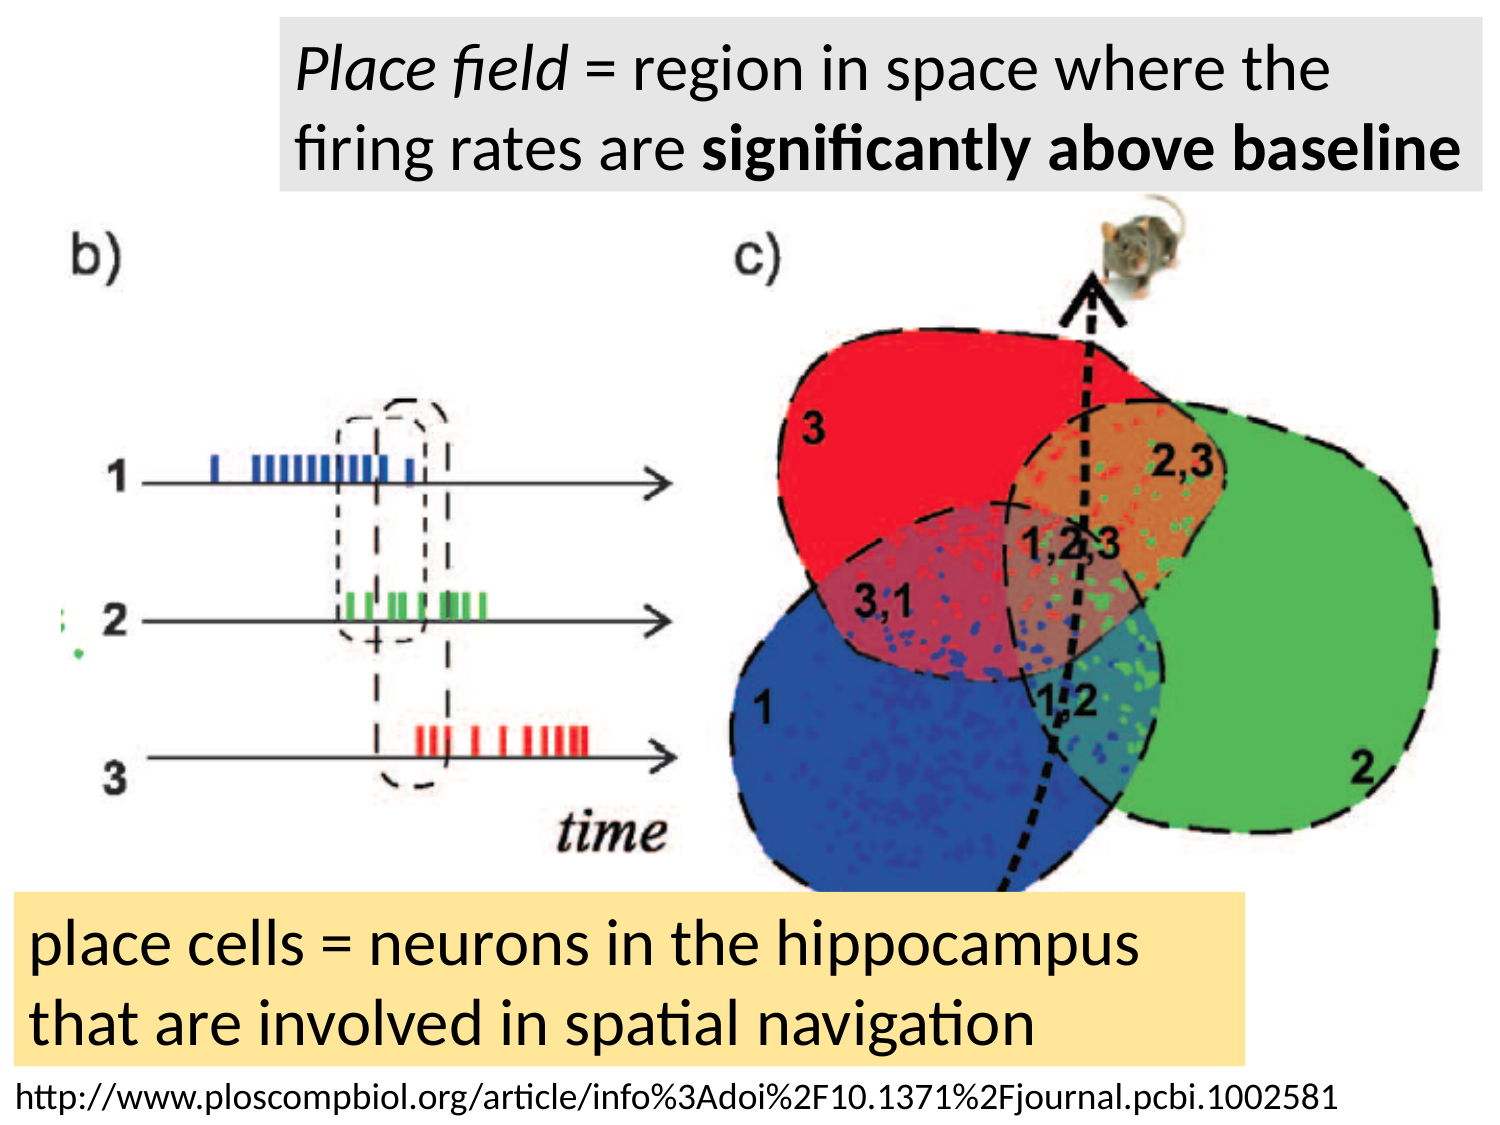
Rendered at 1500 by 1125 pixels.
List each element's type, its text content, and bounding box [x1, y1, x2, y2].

text_box Place field = region in space where the firing rates are significantly above baseline [279, 16, 1483, 192]
text_box http://www.ploscompbiol.org/article/info%3Adoi%2F10.1371%2Fjournal.pcbi.1002581 [0, 1064, 1500, 1125]
picture [61, 180, 1447, 933]
text_box place cells = neurons in the hippocampus that are involved in spatial navigation [14, 891, 1246, 1067]
